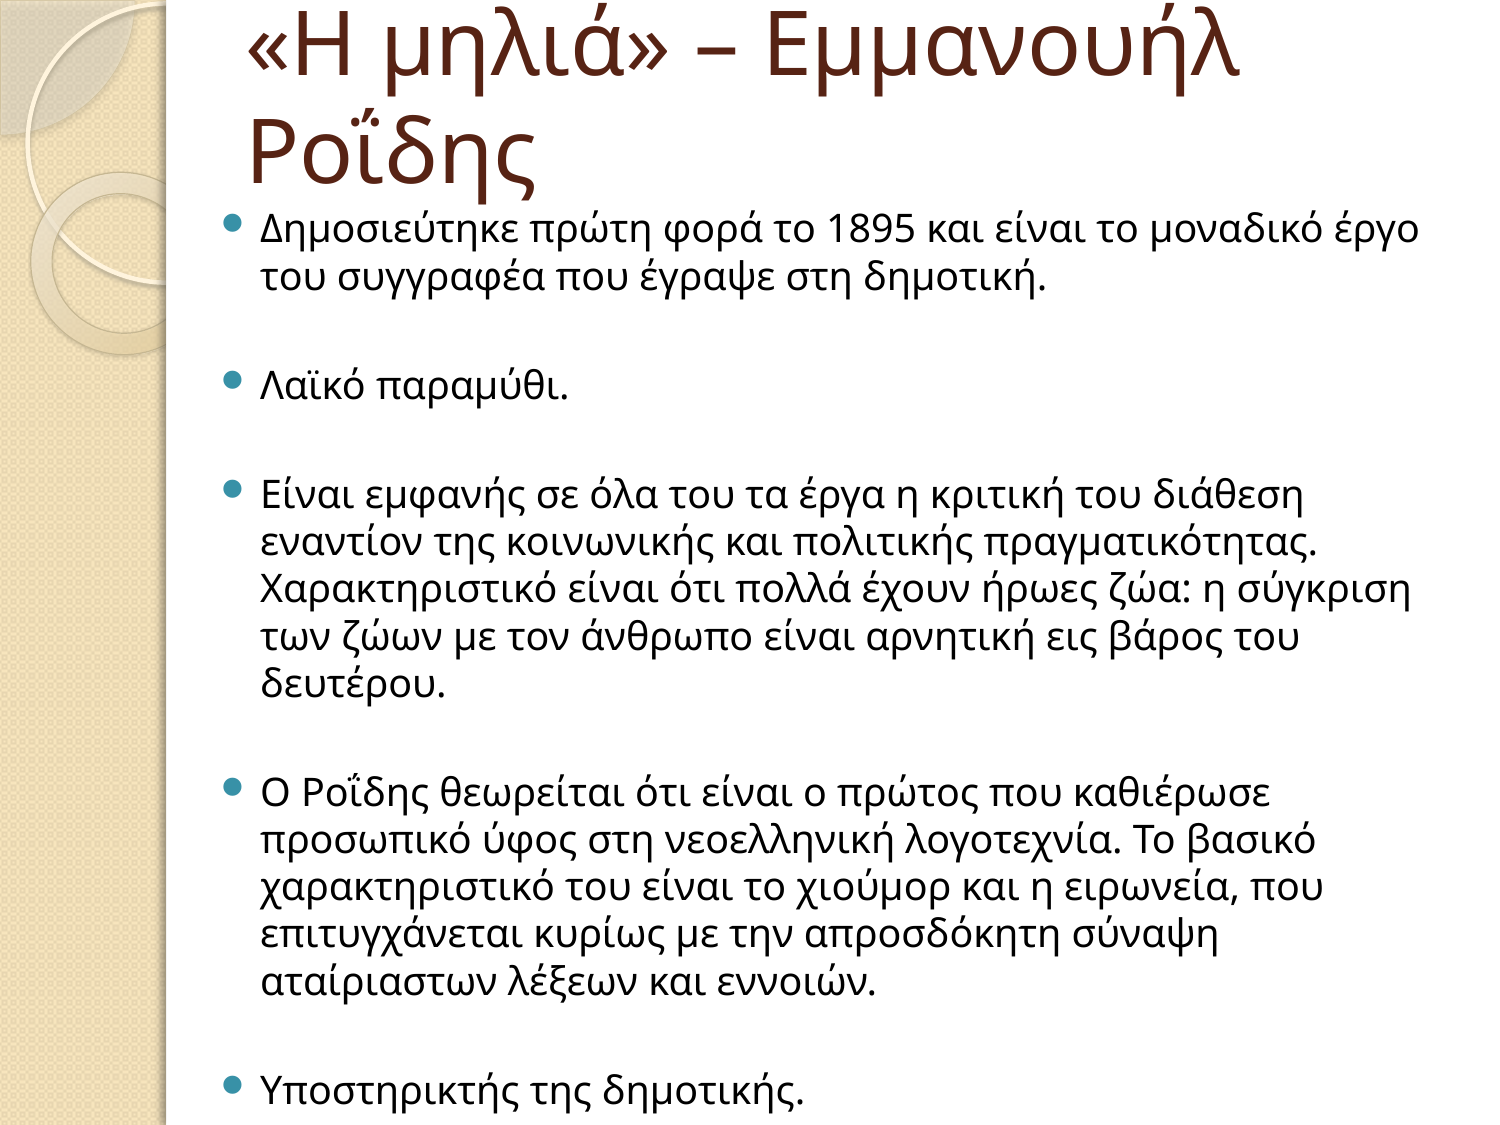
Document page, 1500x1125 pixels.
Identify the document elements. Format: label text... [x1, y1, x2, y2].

list Δημοσιεύτηκε πρώτη φορά το 1895 και είναι το μοναδικό έργο του συγγραφέα που έγραψε στη δημοτική. Λαϊκό παραμύθι. Είναι εμφανής σε όλα του τα έργα η κριτική του διάθεση εναντίον της κοινωνικής και πολιτικής πραγματικότητας. Χαρακτηριστικό είναι ότι πολλά έχουν ήρωες ζώα: η σύγκριση των ζώων με τον άνθρωπο είναι αρνητική εις βάρος του δευτέρου. Ο Ροΐδης θεωρείται ότι είναι ο πρώτος που καθιέρωσε προσωπικό ύφος στη νεοελληνική λογοτεχνία. Το βασικό χαρακτηριστικό του είναι το χιούμορ και η ειρωνεία, που επιτυγχάνεται κυρίως με την απροσδόκητη σύναψη αταίριαστων λέξεων και εννοιών. Υποστηρικτής της δημοτικής. [194, 196, 1466, 1125]
title «Η μηλιά» – Εμμανουήλ Ροΐδης [230, 0, 1461, 188]
